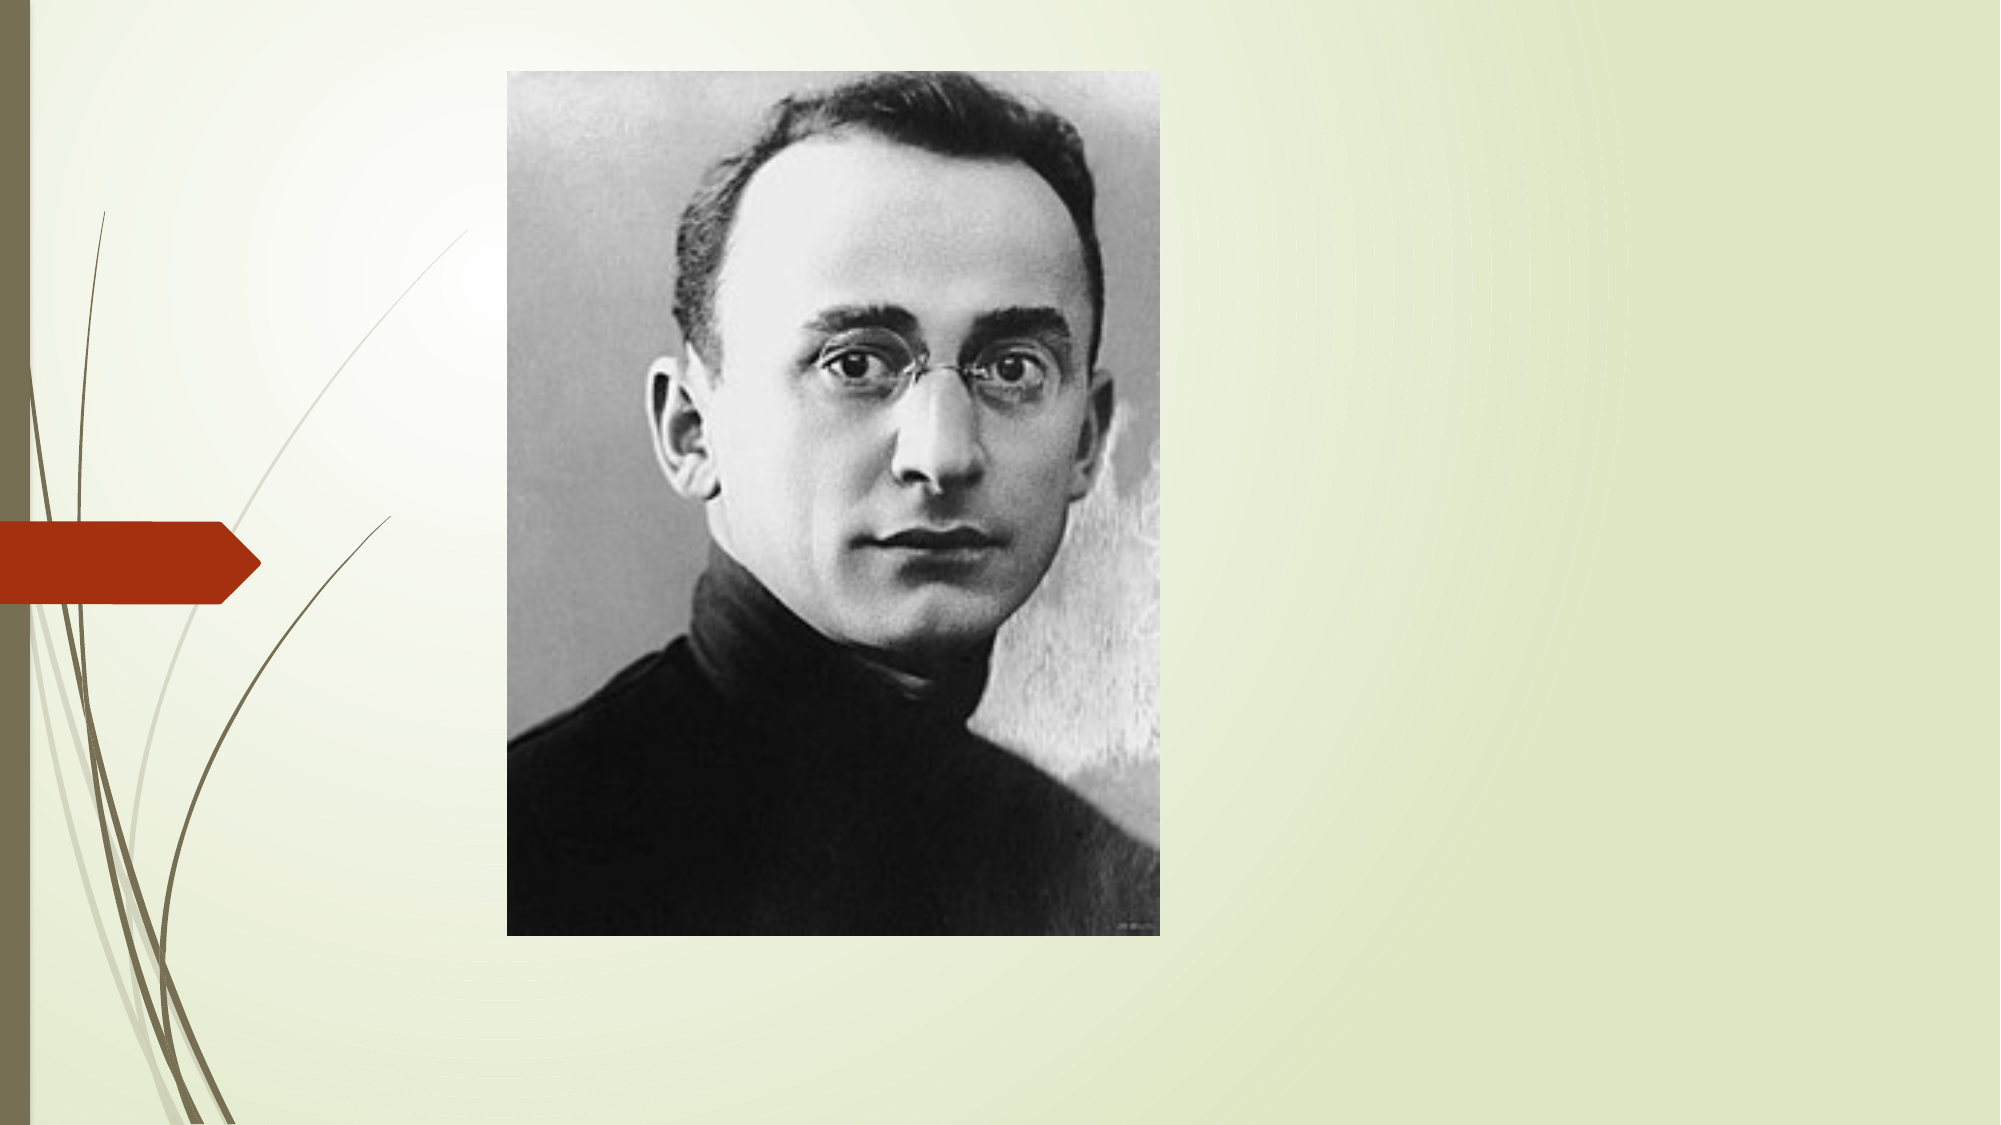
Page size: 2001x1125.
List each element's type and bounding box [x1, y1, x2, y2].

picture [506, 71, 1161, 936]
